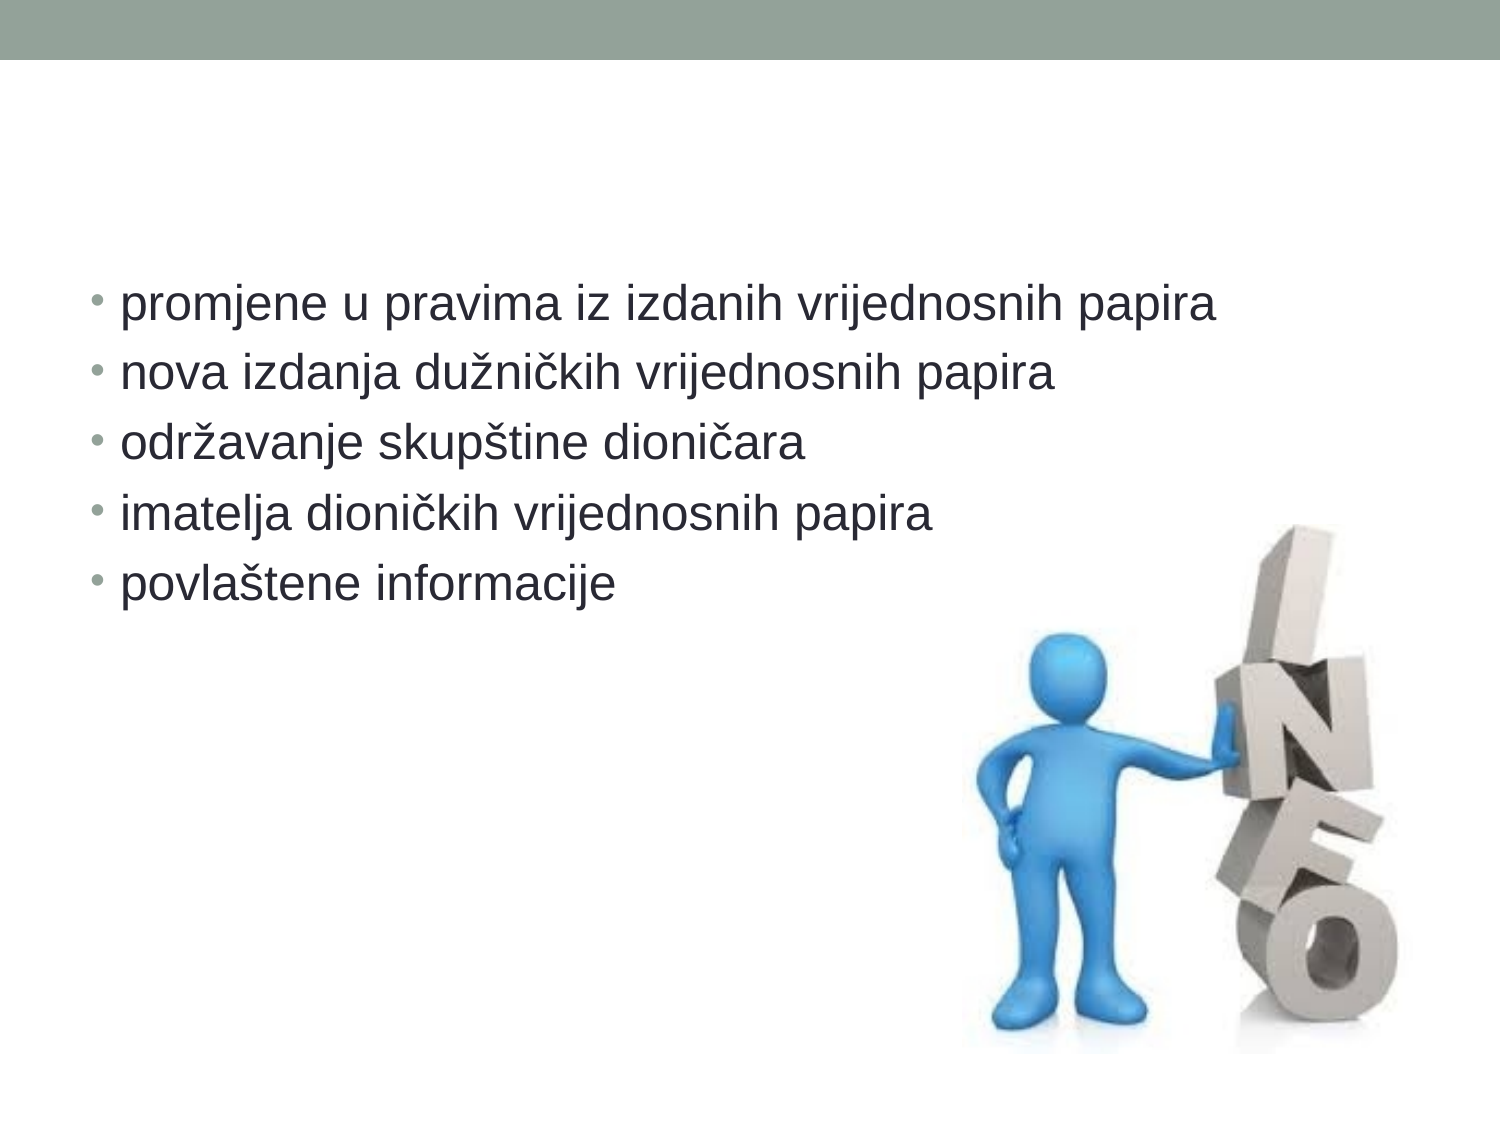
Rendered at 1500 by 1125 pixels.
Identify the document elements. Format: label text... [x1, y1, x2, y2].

list promjene u pravima iz izdanih vrijednosnih papira nova izdanja dužničkih vrijednosnih papira održavanje skupštine dioničara imatelja dioničkih vrijednosnih papira povlaštene informacije [75, 262, 1425, 1063]
picture [962, 524, 1413, 1054]
